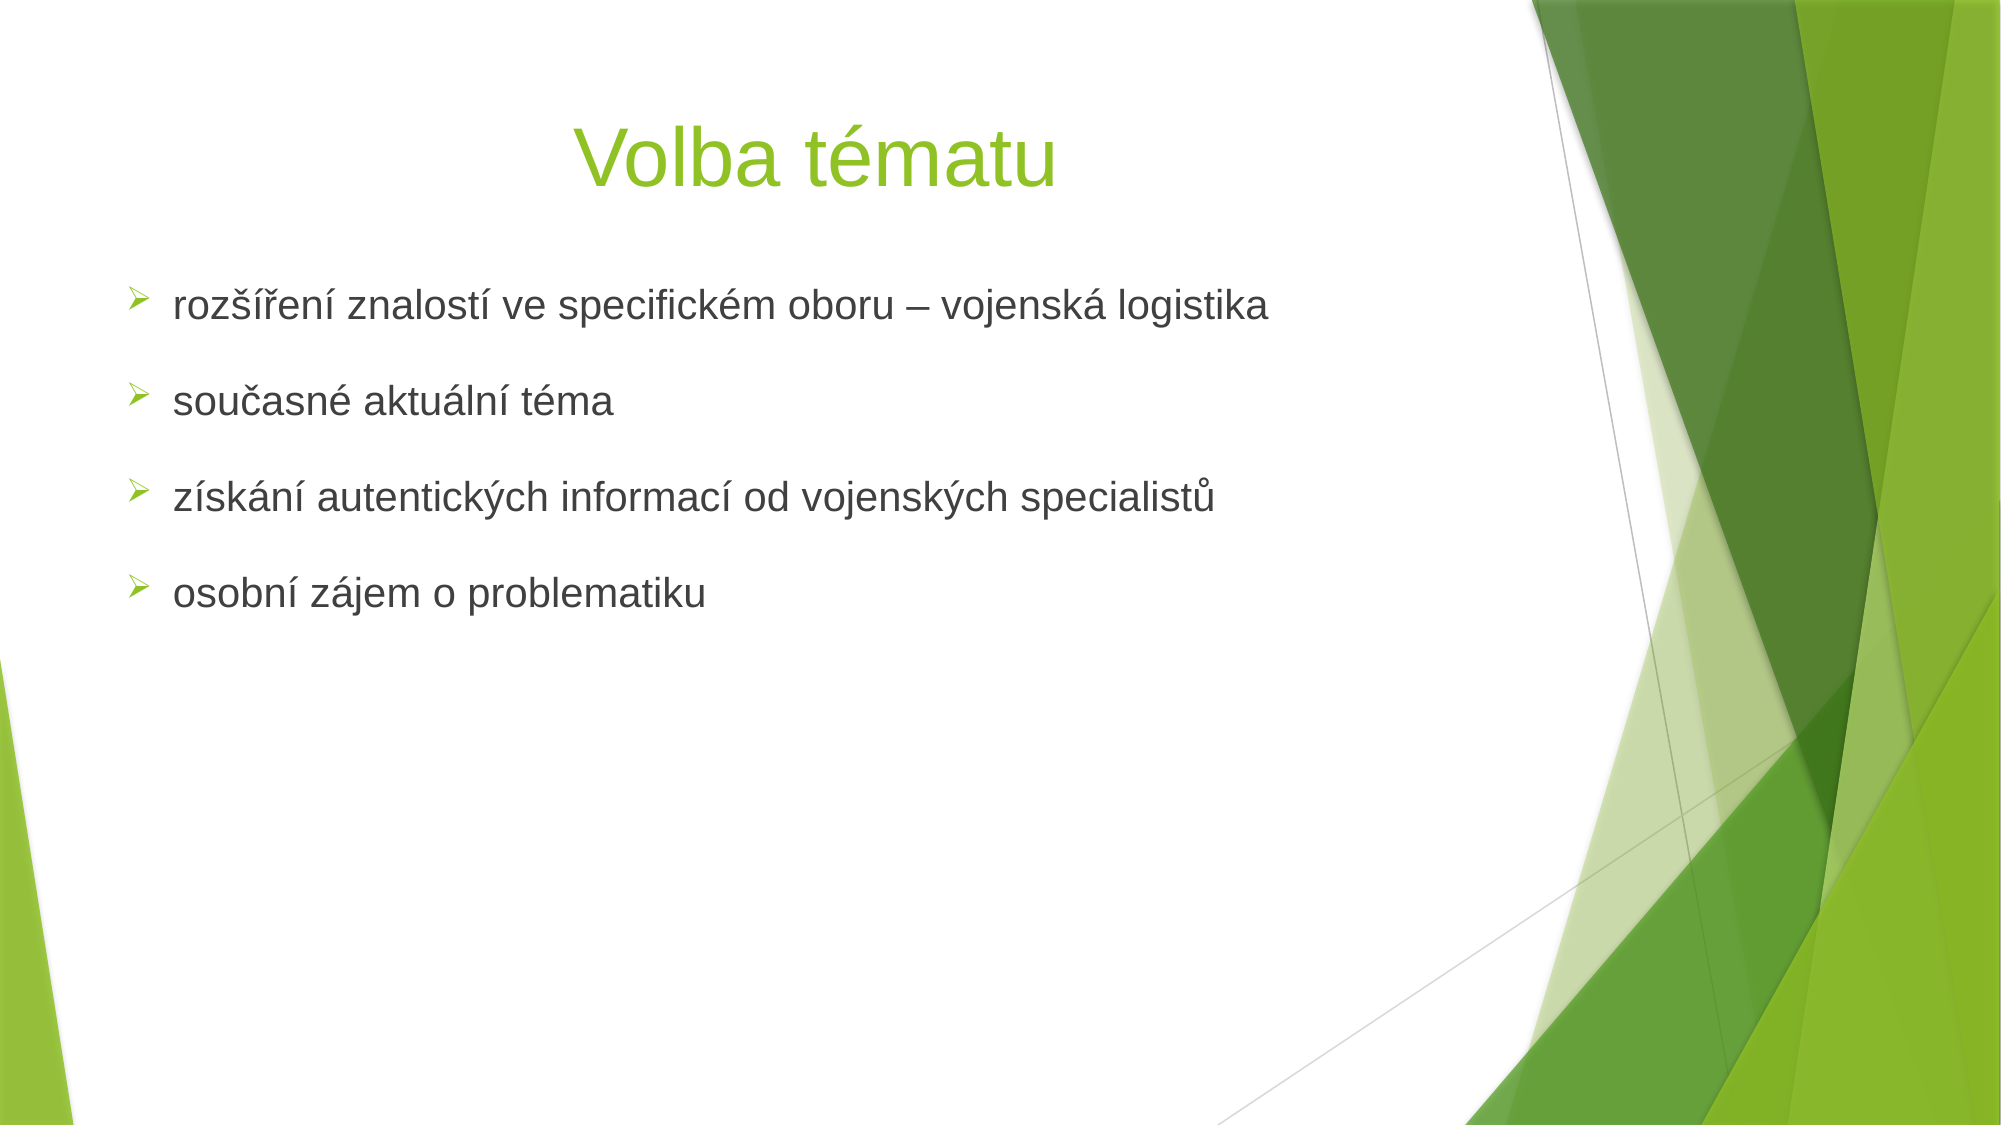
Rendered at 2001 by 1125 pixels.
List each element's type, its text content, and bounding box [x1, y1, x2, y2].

list rozšíření znalostí ve specifickém oboru – vojenská logistika současné aktuální téma získání autentických informací od vojenských specialistů osobní zájem o problematiku [111, 192, 1522, 677]
title Volba tématu [111, 31, 1522, 192]
